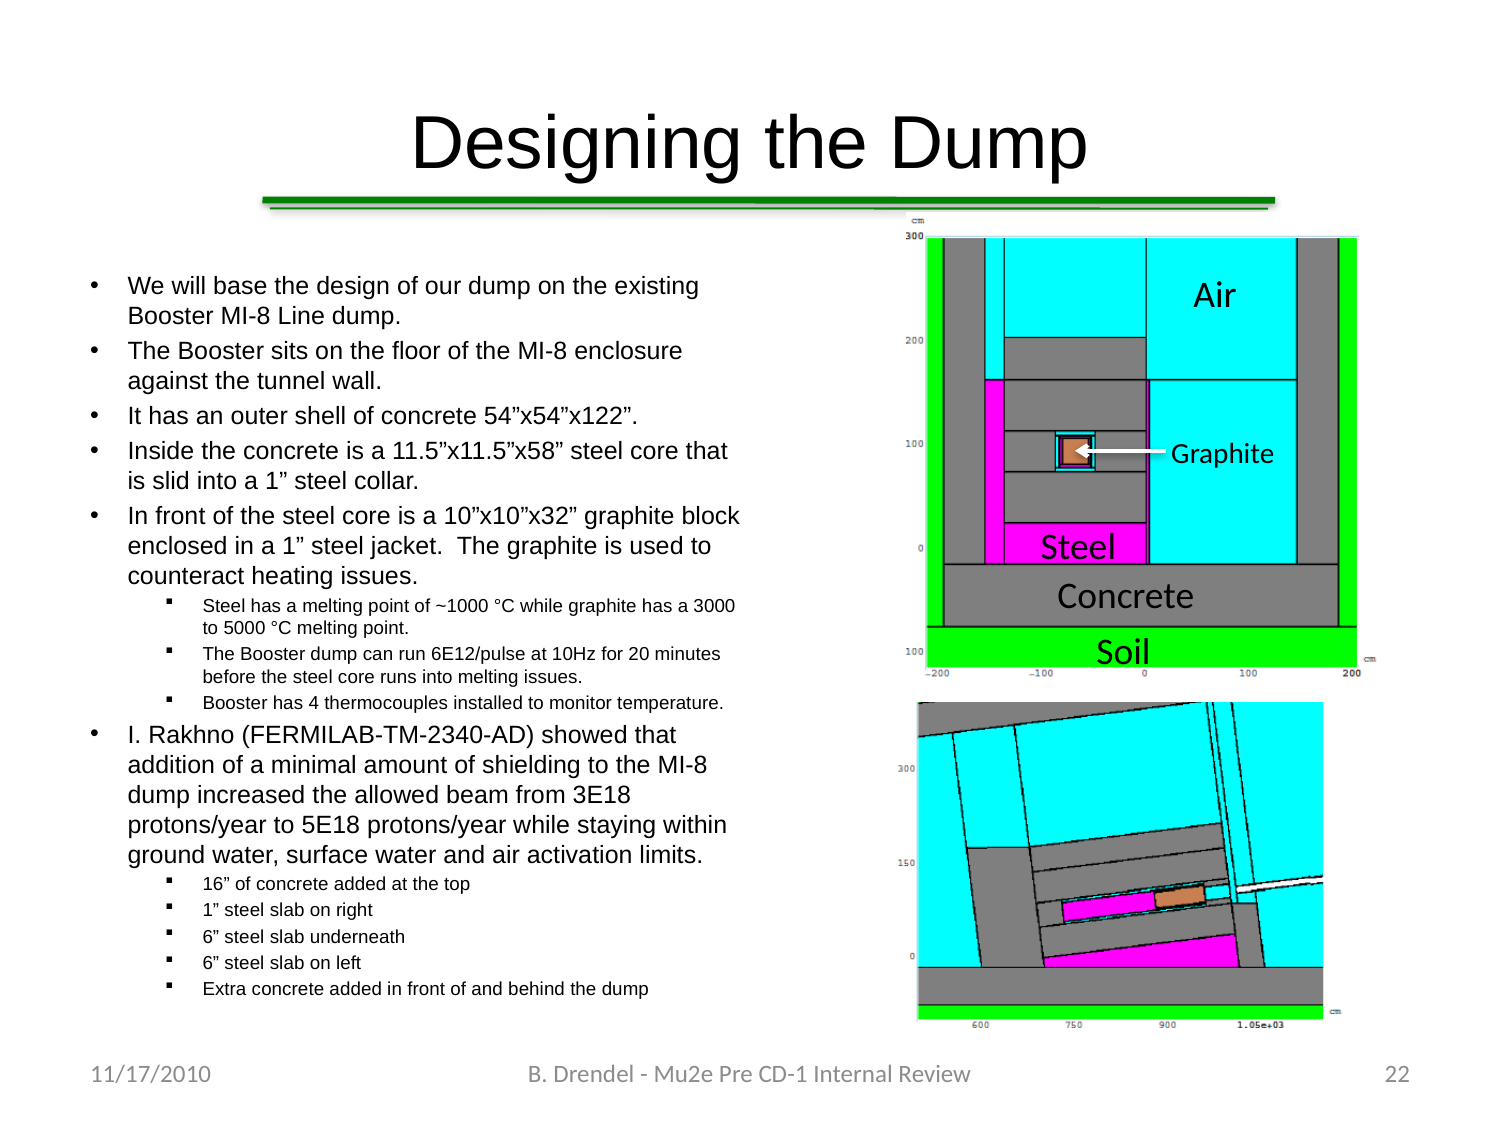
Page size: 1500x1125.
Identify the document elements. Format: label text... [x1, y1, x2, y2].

title Designing the Dump [75, 45, 1425, 233]
picture [891, 702, 1350, 1043]
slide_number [75, 1042, 425, 1103]
list We will base the design of our dump on the existing Booster MI-8 Line dump. The Booster sits on the floor of the MI-8 enclosure against the tunnel wall. It has an outer shell of concrete 54”x54”x122”. Inside the concrete is a 11.5”x11.5”x58” steel core that is slid into a 1” steel collar. In front of the steel core is a 10”x10”x32” graphite block enclosed in a 1” steel jacket. The graphite is used to counteract heating issues. Steel has a melting point of ~1000 °C while graphite has a 3000 to 5000 °C melting point. The Booster dump can run 6E12/pulse at 10Hz for 20 minutes before the steel core runs into melting issues. Booster has 4 thermocouples installed to monitor temperature. I. Rakhno (FERMILAB-TM-2340-AD) showed that addition of a minimal amount of shielding to the MI-8 dump increased the allowed beam from 3E18 protons/year to 5E18 protons/year while staying within ground water, surface water and air activation limits. 16” of concrete added at the top 1” steel slab on right 6” steel slab underneath 6” steel slab on left Extra concrete added in front of and behind the dump [75, 262, 766, 1005]
slide_number 22 [1074, 1042, 1425, 1103]
footer B. Drendel - Mu2e Pre CD-1 Internal Review [512, 1042, 988, 1103]
picture [905, 212, 1382, 690]
